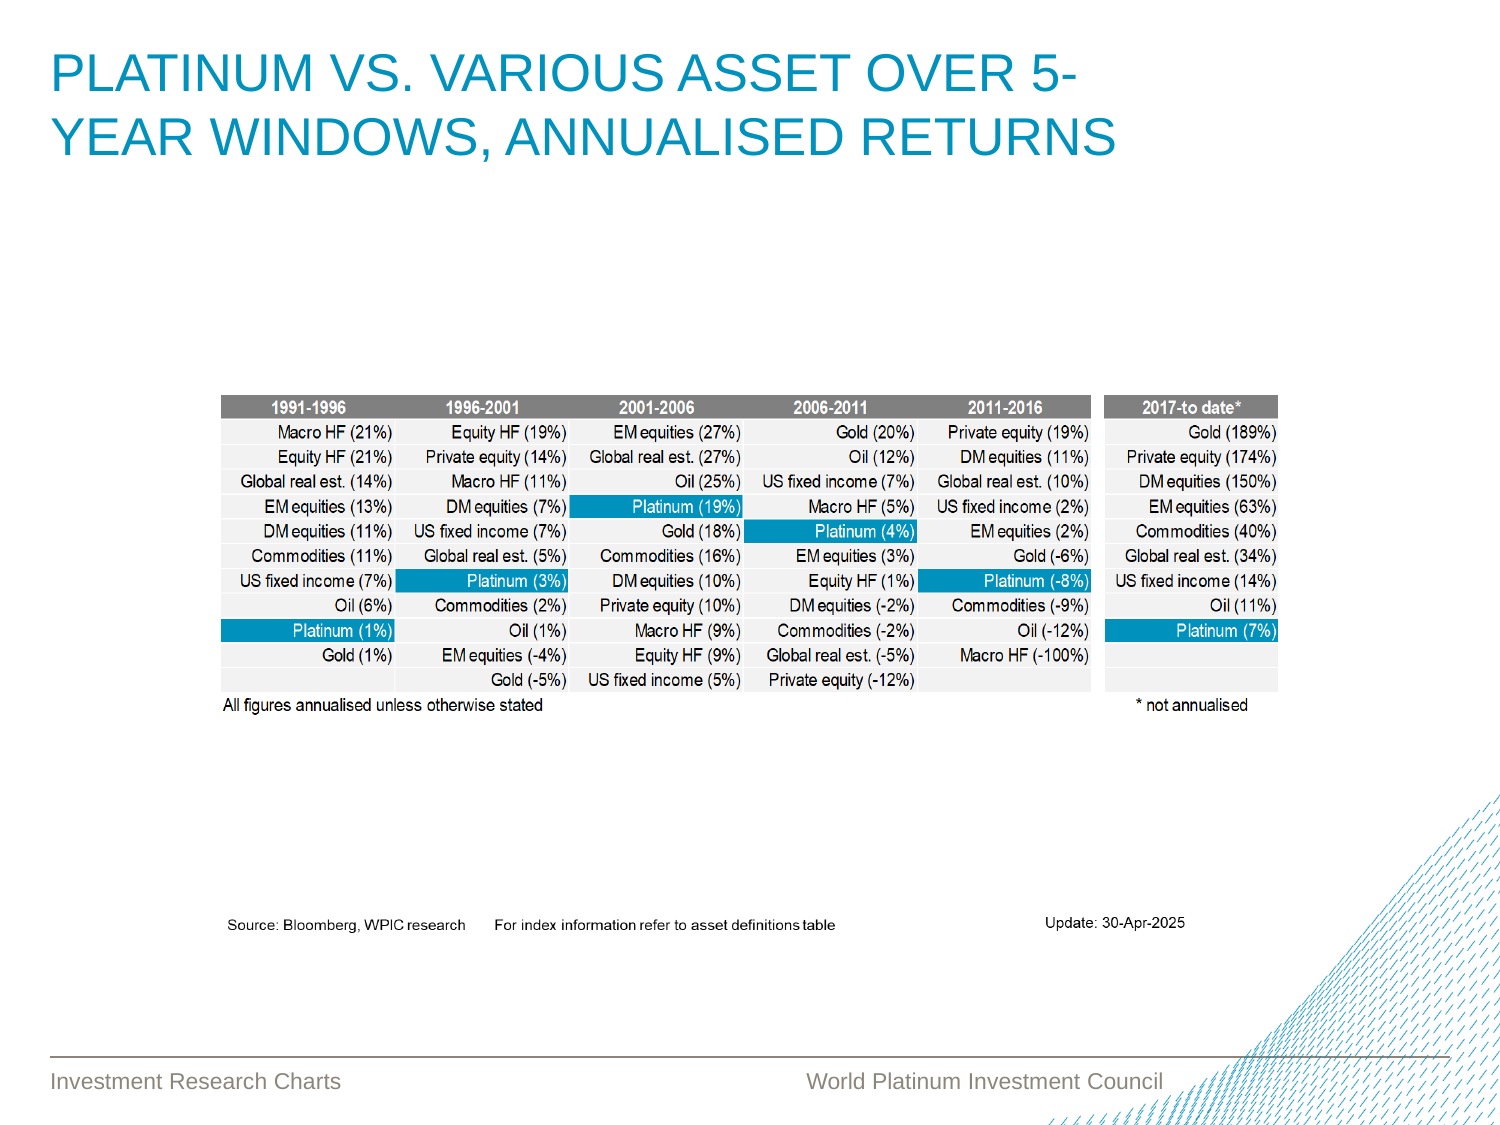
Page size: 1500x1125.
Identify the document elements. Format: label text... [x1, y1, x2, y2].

title Platinum vs. various asset over 5-year windows, annualised returns [50, 38, 1211, 202]
picture [218, 176, 1500, 1125]
footer Investment Research Charts [50, 1066, 372, 1106]
